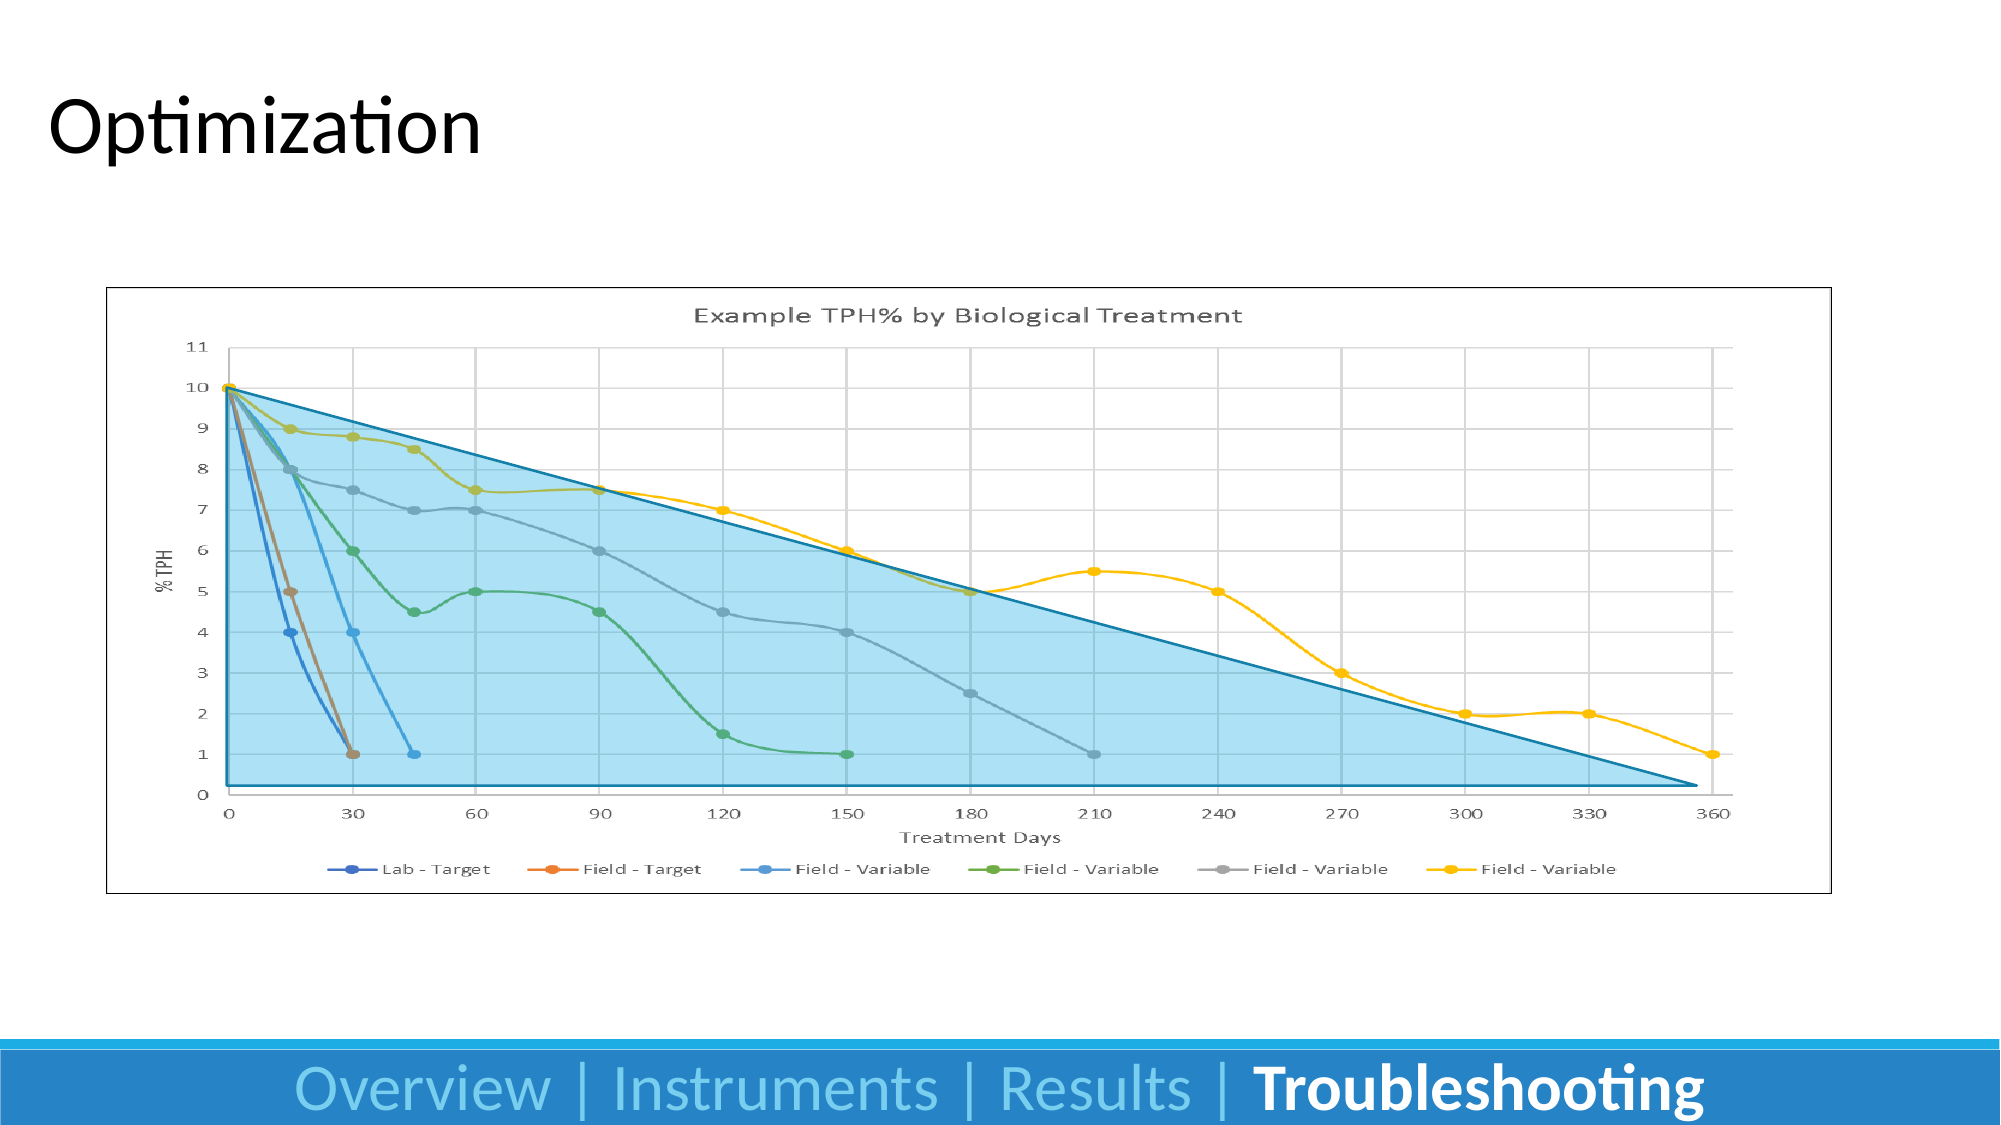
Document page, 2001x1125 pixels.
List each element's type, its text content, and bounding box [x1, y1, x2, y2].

text_box [88, 278, 1898, 332]
text_box Optimization [34, 62, 2000, 278]
picture [105, 286, 1832, 895]
text_box Overview | Instruments | Results | Troubleshooting [0, 1036, 2000, 1125]
